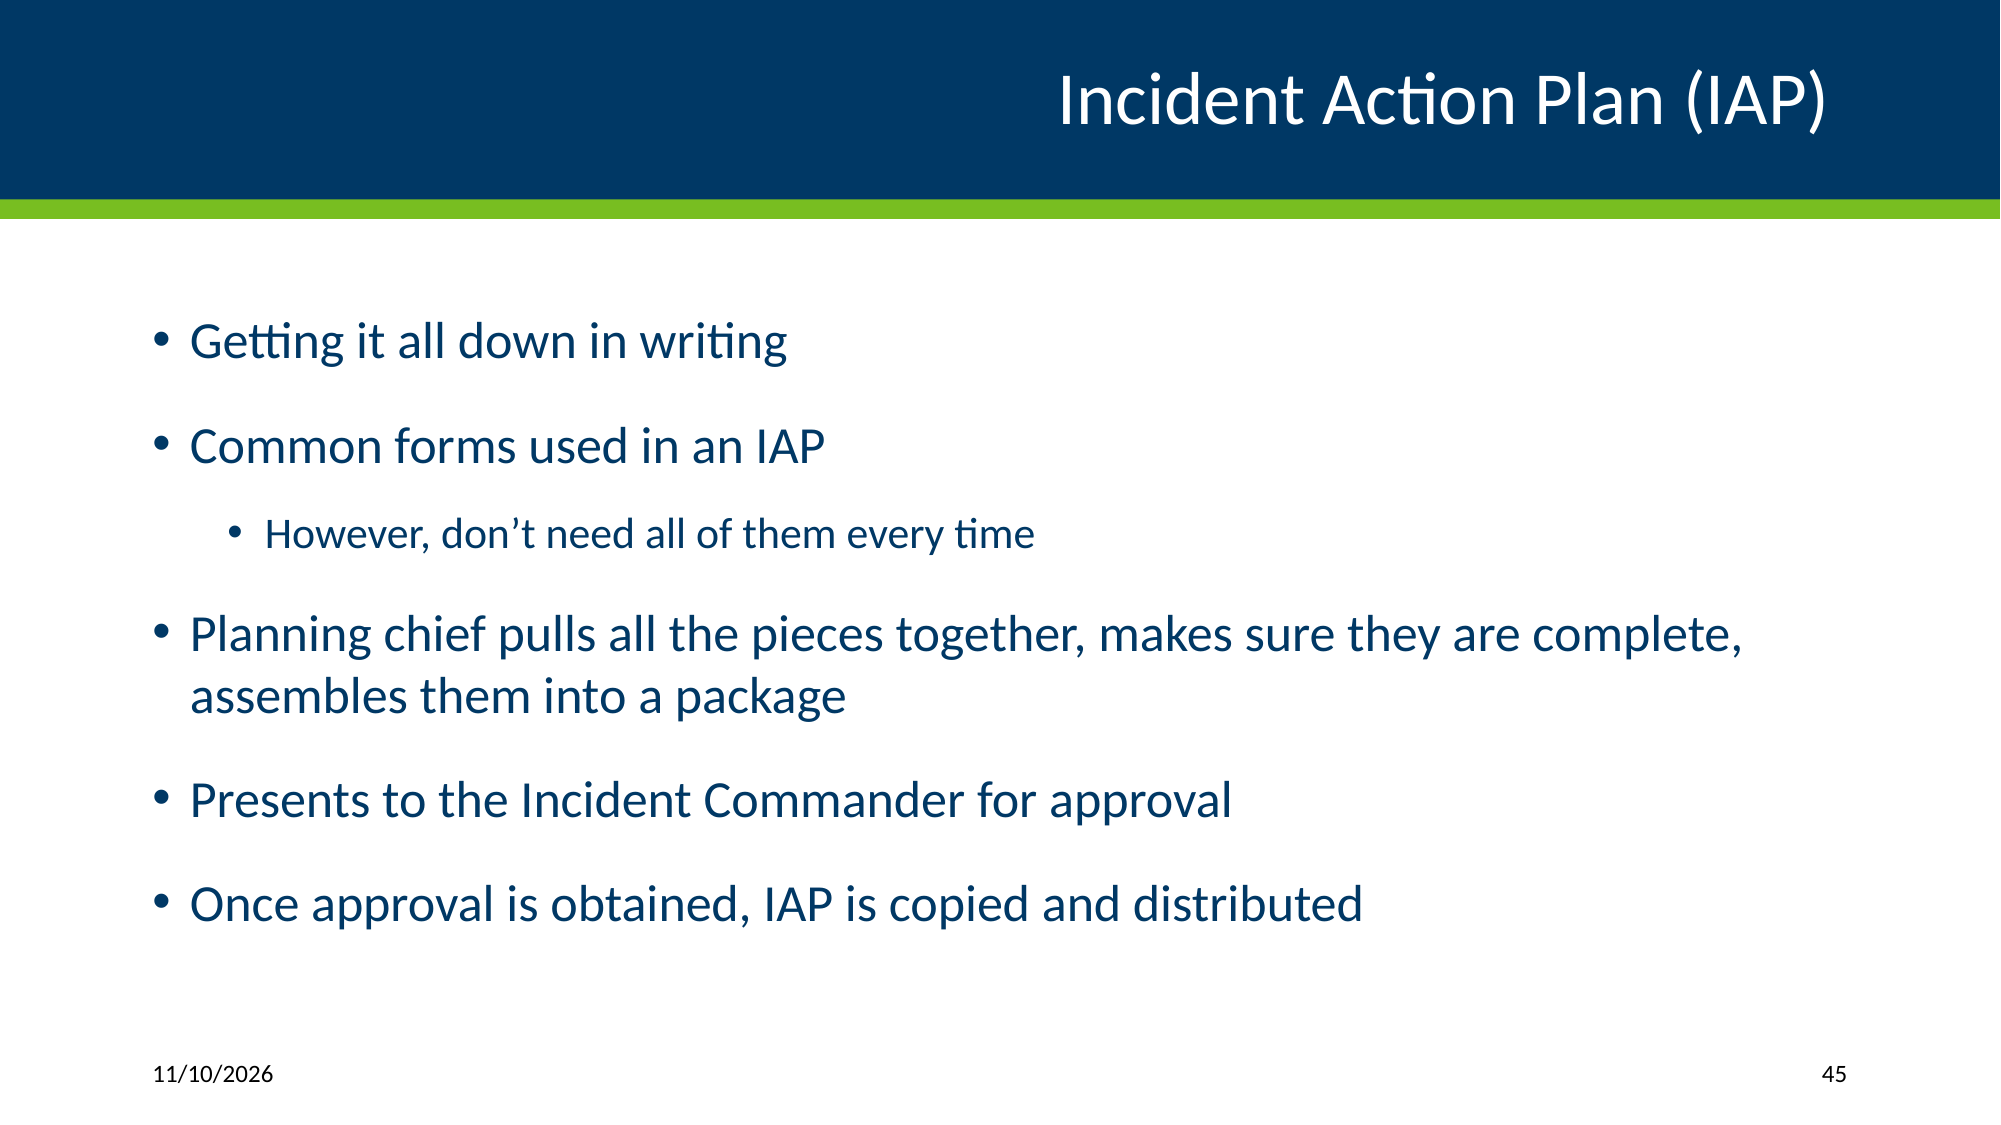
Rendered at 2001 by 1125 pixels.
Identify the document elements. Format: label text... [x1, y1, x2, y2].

list Getting it all down in writing Common forms used in an IAP However, don’t need all of them every time Planning chief pulls all the pieces together, makes sure they are complete, assembles them into a package Presents to the Incident Commander for approval Once approval is obtained, IAP is copied and distributed [137, 299, 1863, 1014]
slide_number 45 [1622, 1042, 1863, 1103]
title Incident Action Plan (IAP) [137, 24, 1863, 175]
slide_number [137, 1042, 361, 1103]
